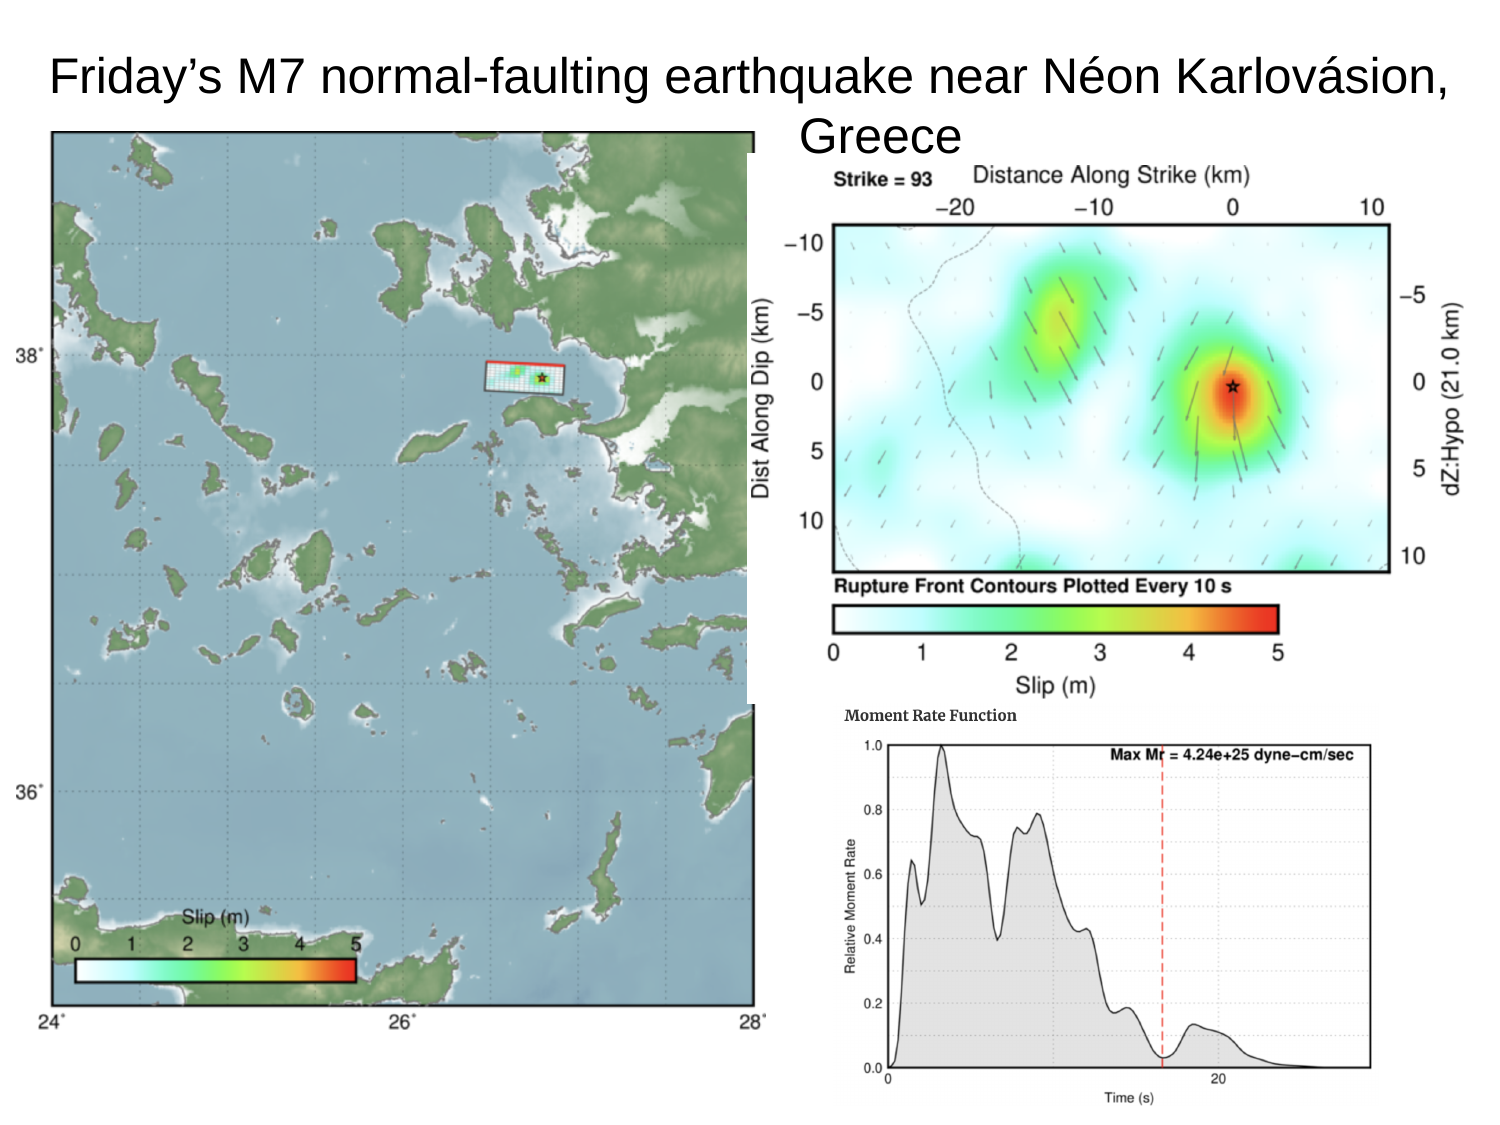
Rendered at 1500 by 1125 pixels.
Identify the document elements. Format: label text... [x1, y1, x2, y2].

text_box Friday’s M7 normal-faulting earthquake near Néon Karlovásion, Greece [34, 36, 1466, 152]
picture [13, 123, 1487, 1106]
